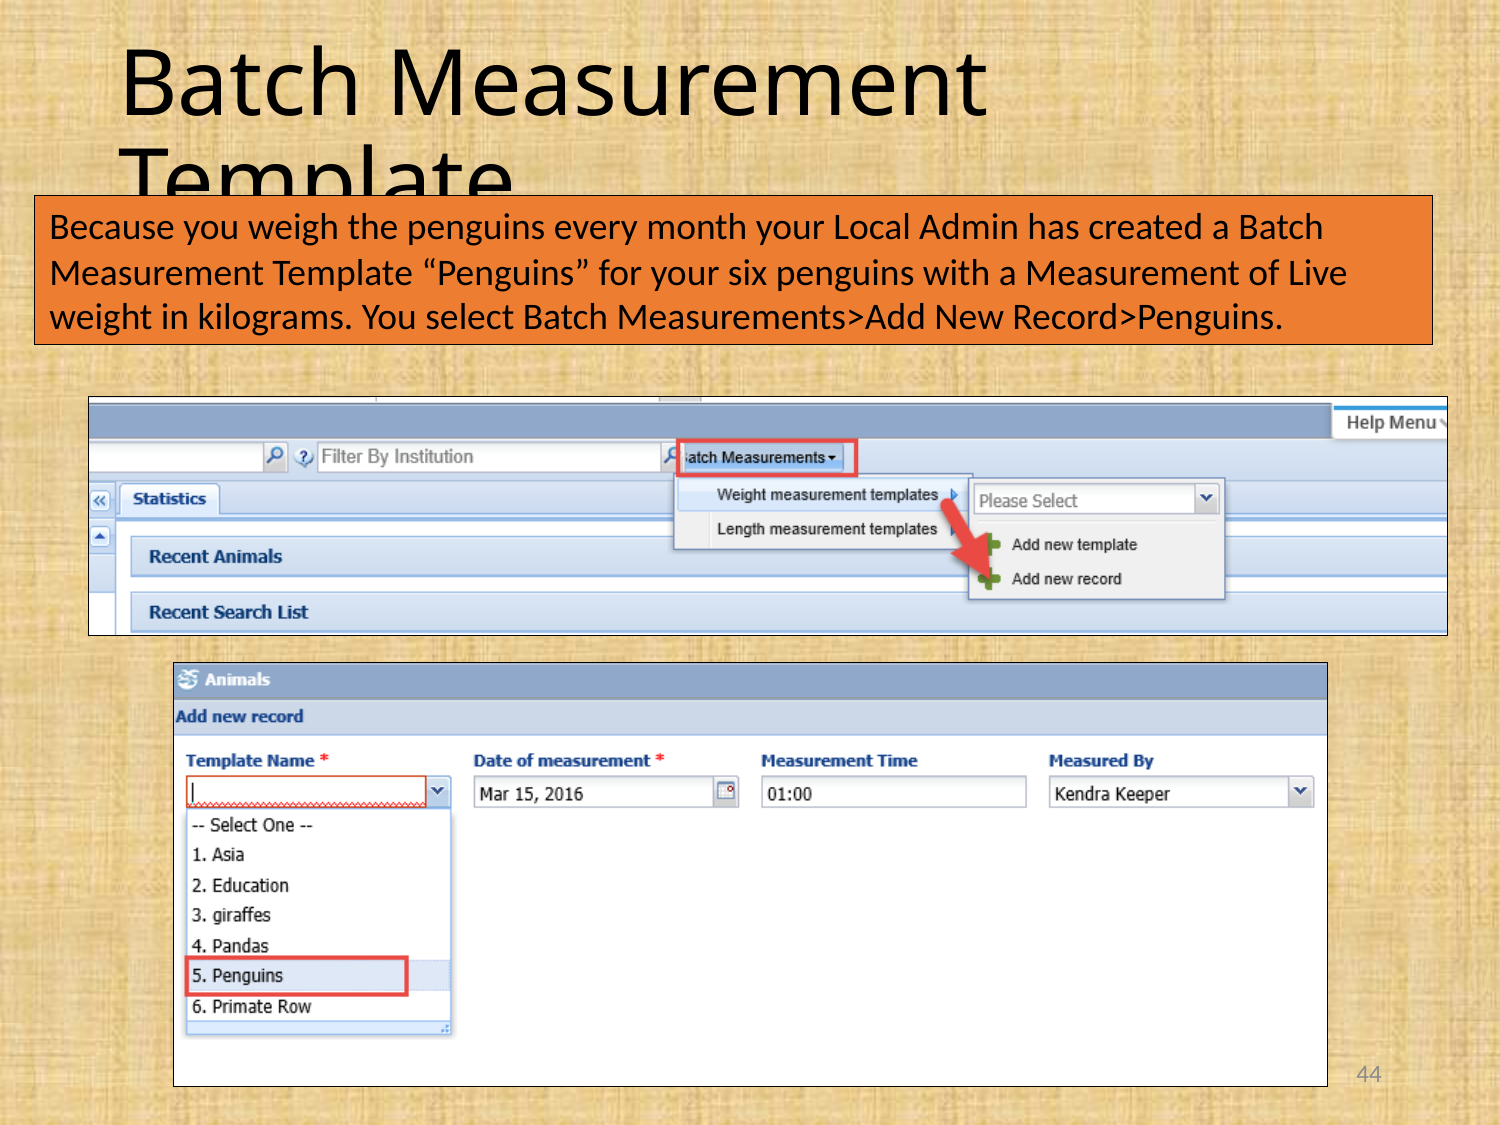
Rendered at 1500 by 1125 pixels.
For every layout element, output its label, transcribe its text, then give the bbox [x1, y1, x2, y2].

title Batch Measurement Template [103, 26, 1398, 195]
text_box Because you weigh the penguins every month your Local Admin has created a Batch Measurement Template “Penguins” for your six penguins with a Measurement of Live weight in kilograms. You select Batch Measurements>Add New Record>Penguins. [34, 195, 1433, 345]
slide_number 44 [1059, 1042, 1397, 1103]
picture [0, 0, 1500, 1125]
